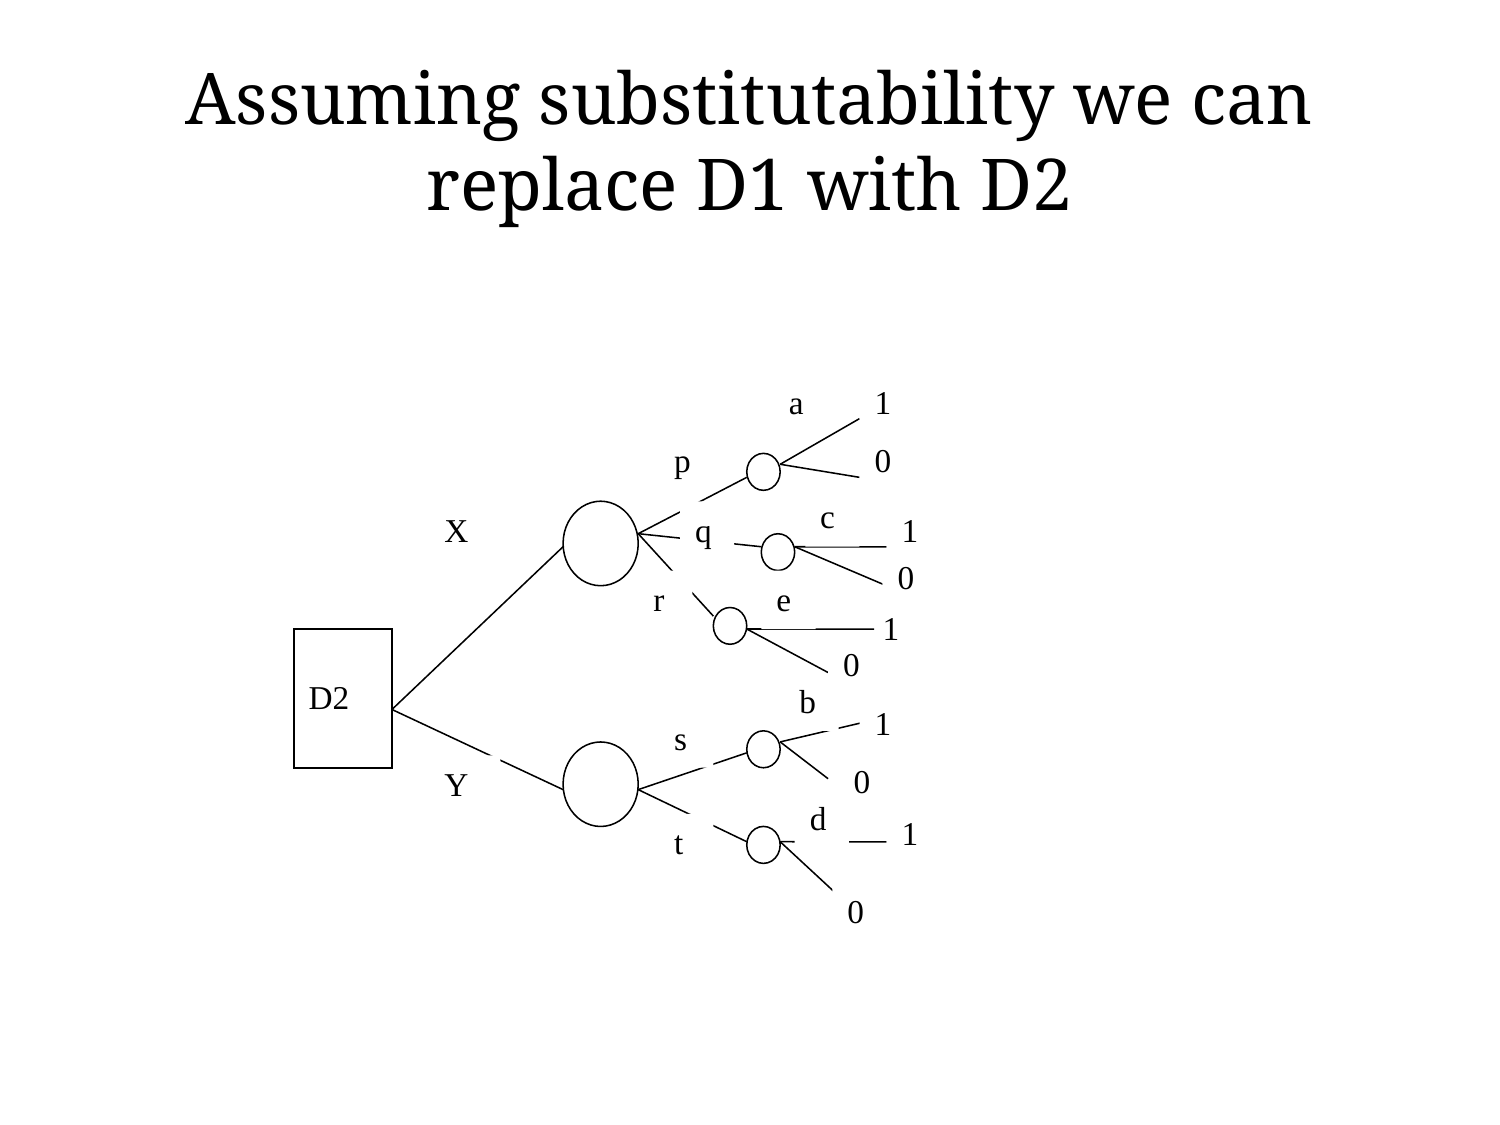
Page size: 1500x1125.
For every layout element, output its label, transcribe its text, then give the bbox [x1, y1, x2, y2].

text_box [237, 312, 1376, 942]
title Assuming substitutability we can replace D1 with D2 [75, 45, 1425, 233]
